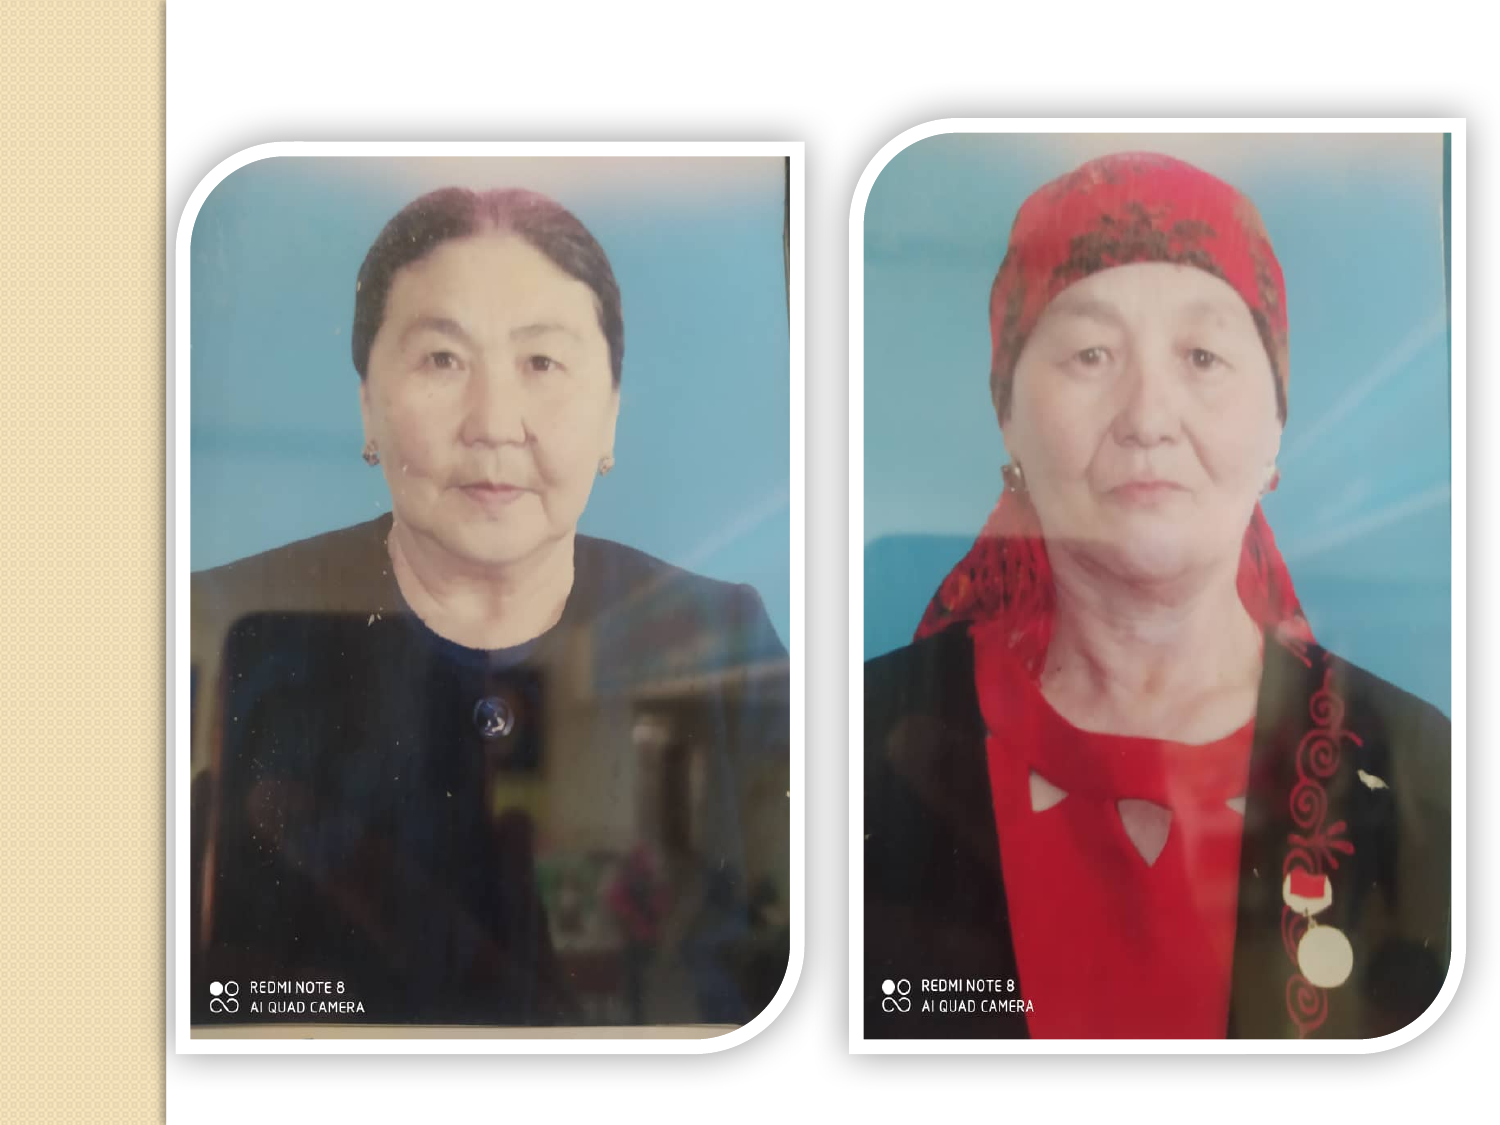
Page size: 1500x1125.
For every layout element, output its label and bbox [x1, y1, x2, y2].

picture [856, 125, 1459, 1047]
picture [182, 148, 798, 1047]
